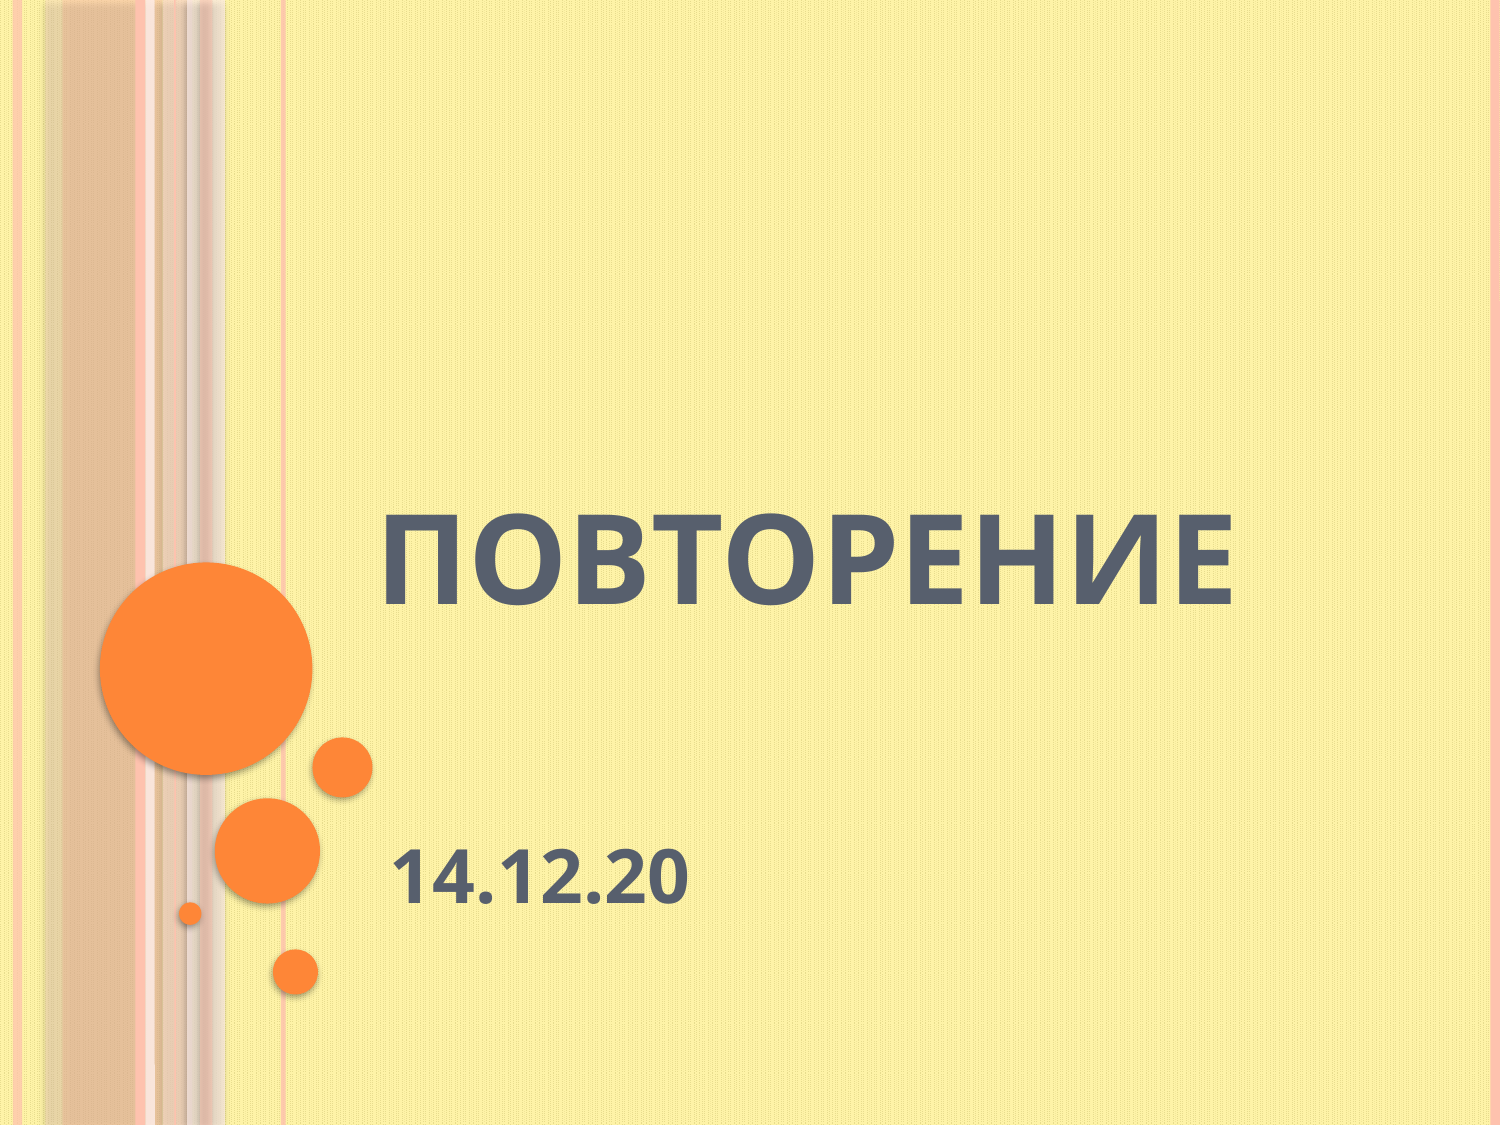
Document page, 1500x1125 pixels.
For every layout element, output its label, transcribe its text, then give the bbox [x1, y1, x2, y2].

subtitle 14.12.20 [375, 820, 1388, 1046]
title Повторение [360, 326, 1373, 637]
